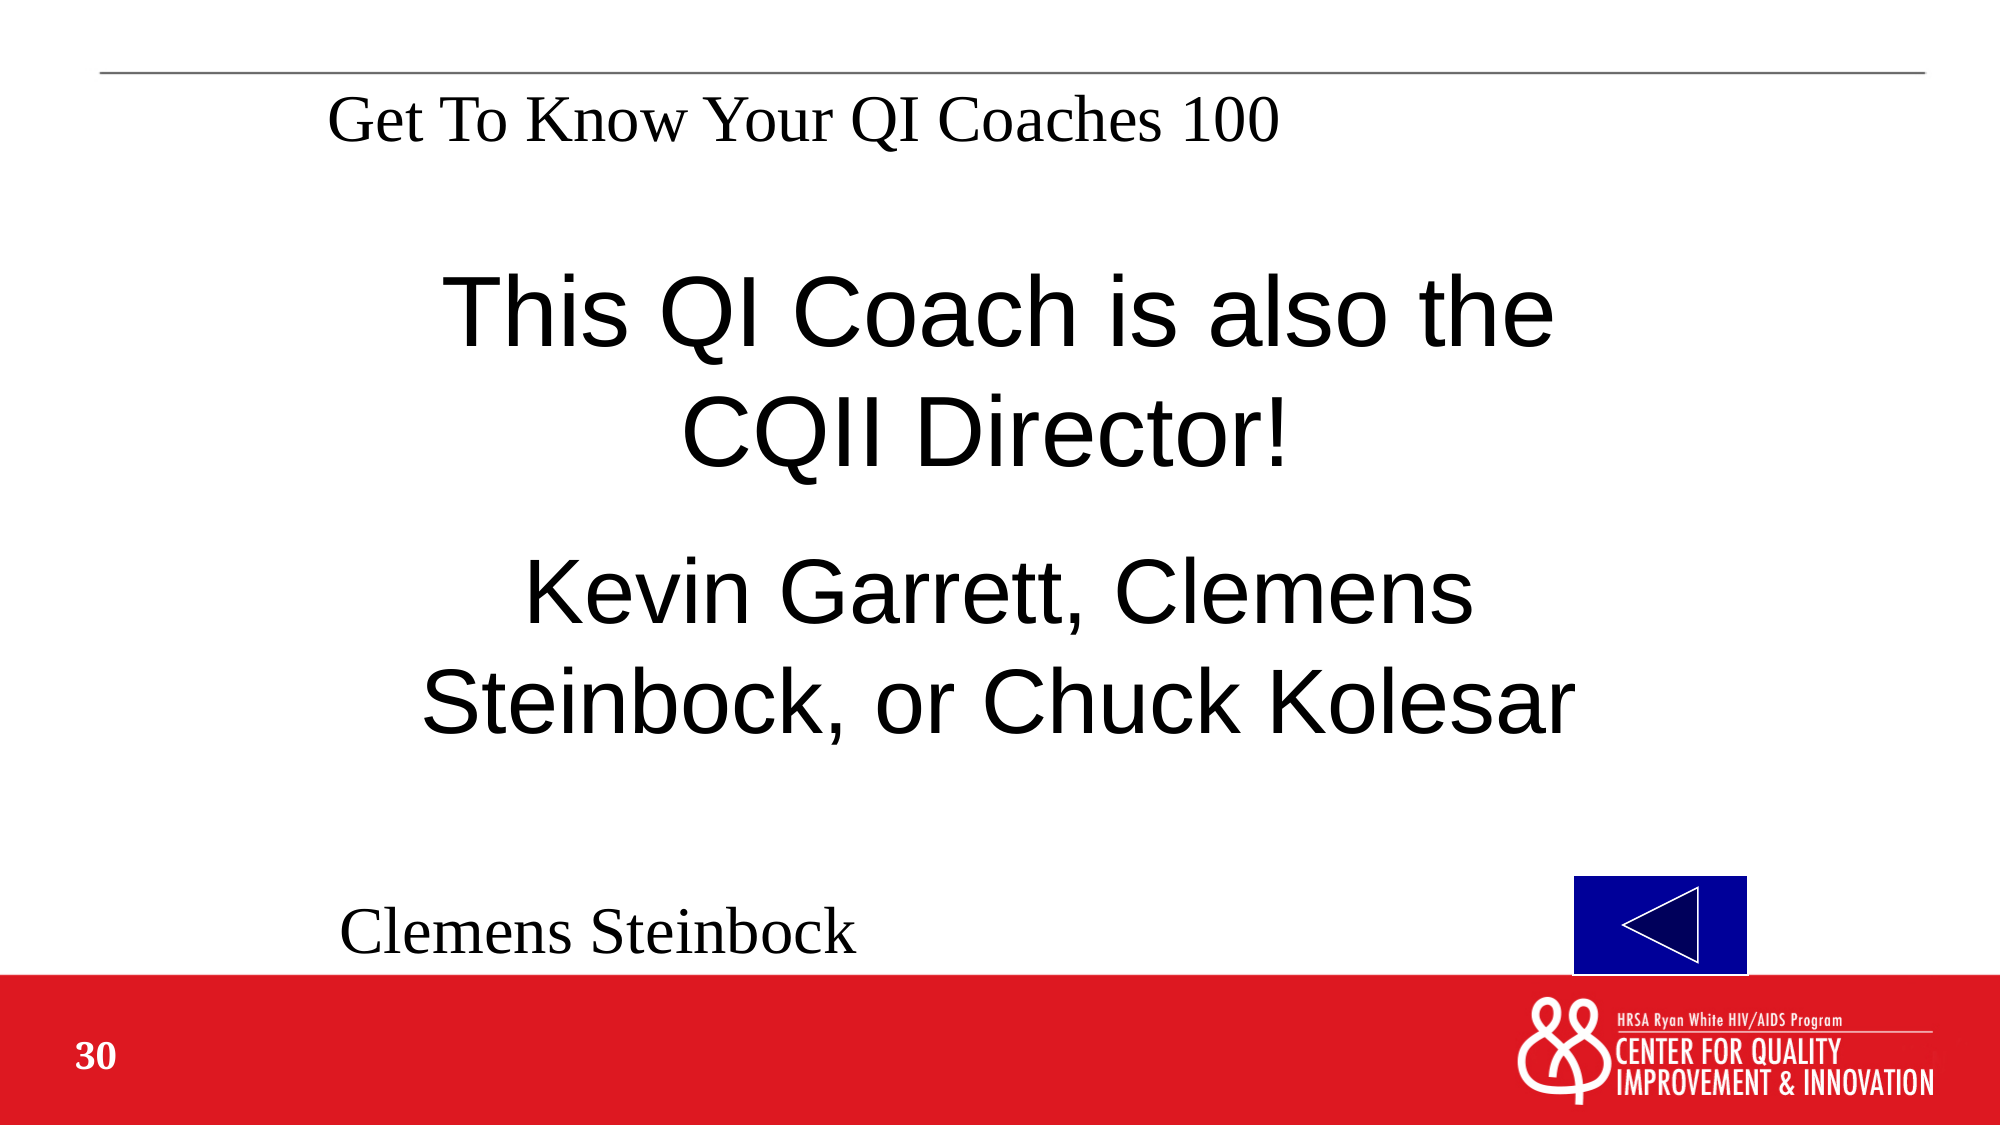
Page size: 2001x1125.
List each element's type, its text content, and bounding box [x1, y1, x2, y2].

text_box [1572, 875, 1748, 976]
text_box Get To Know Your QI Coaches 100 [312, 67, 1325, 163]
picture [0, 0, 2000, 1125]
text_box Clemens Steinbock [324, 879, 1213, 975]
text_box This QI Coach is also the CQII Director! Kevin Garrett, Clemens Steinbock, or Chuck Kolesar [393, 239, 1607, 760]
